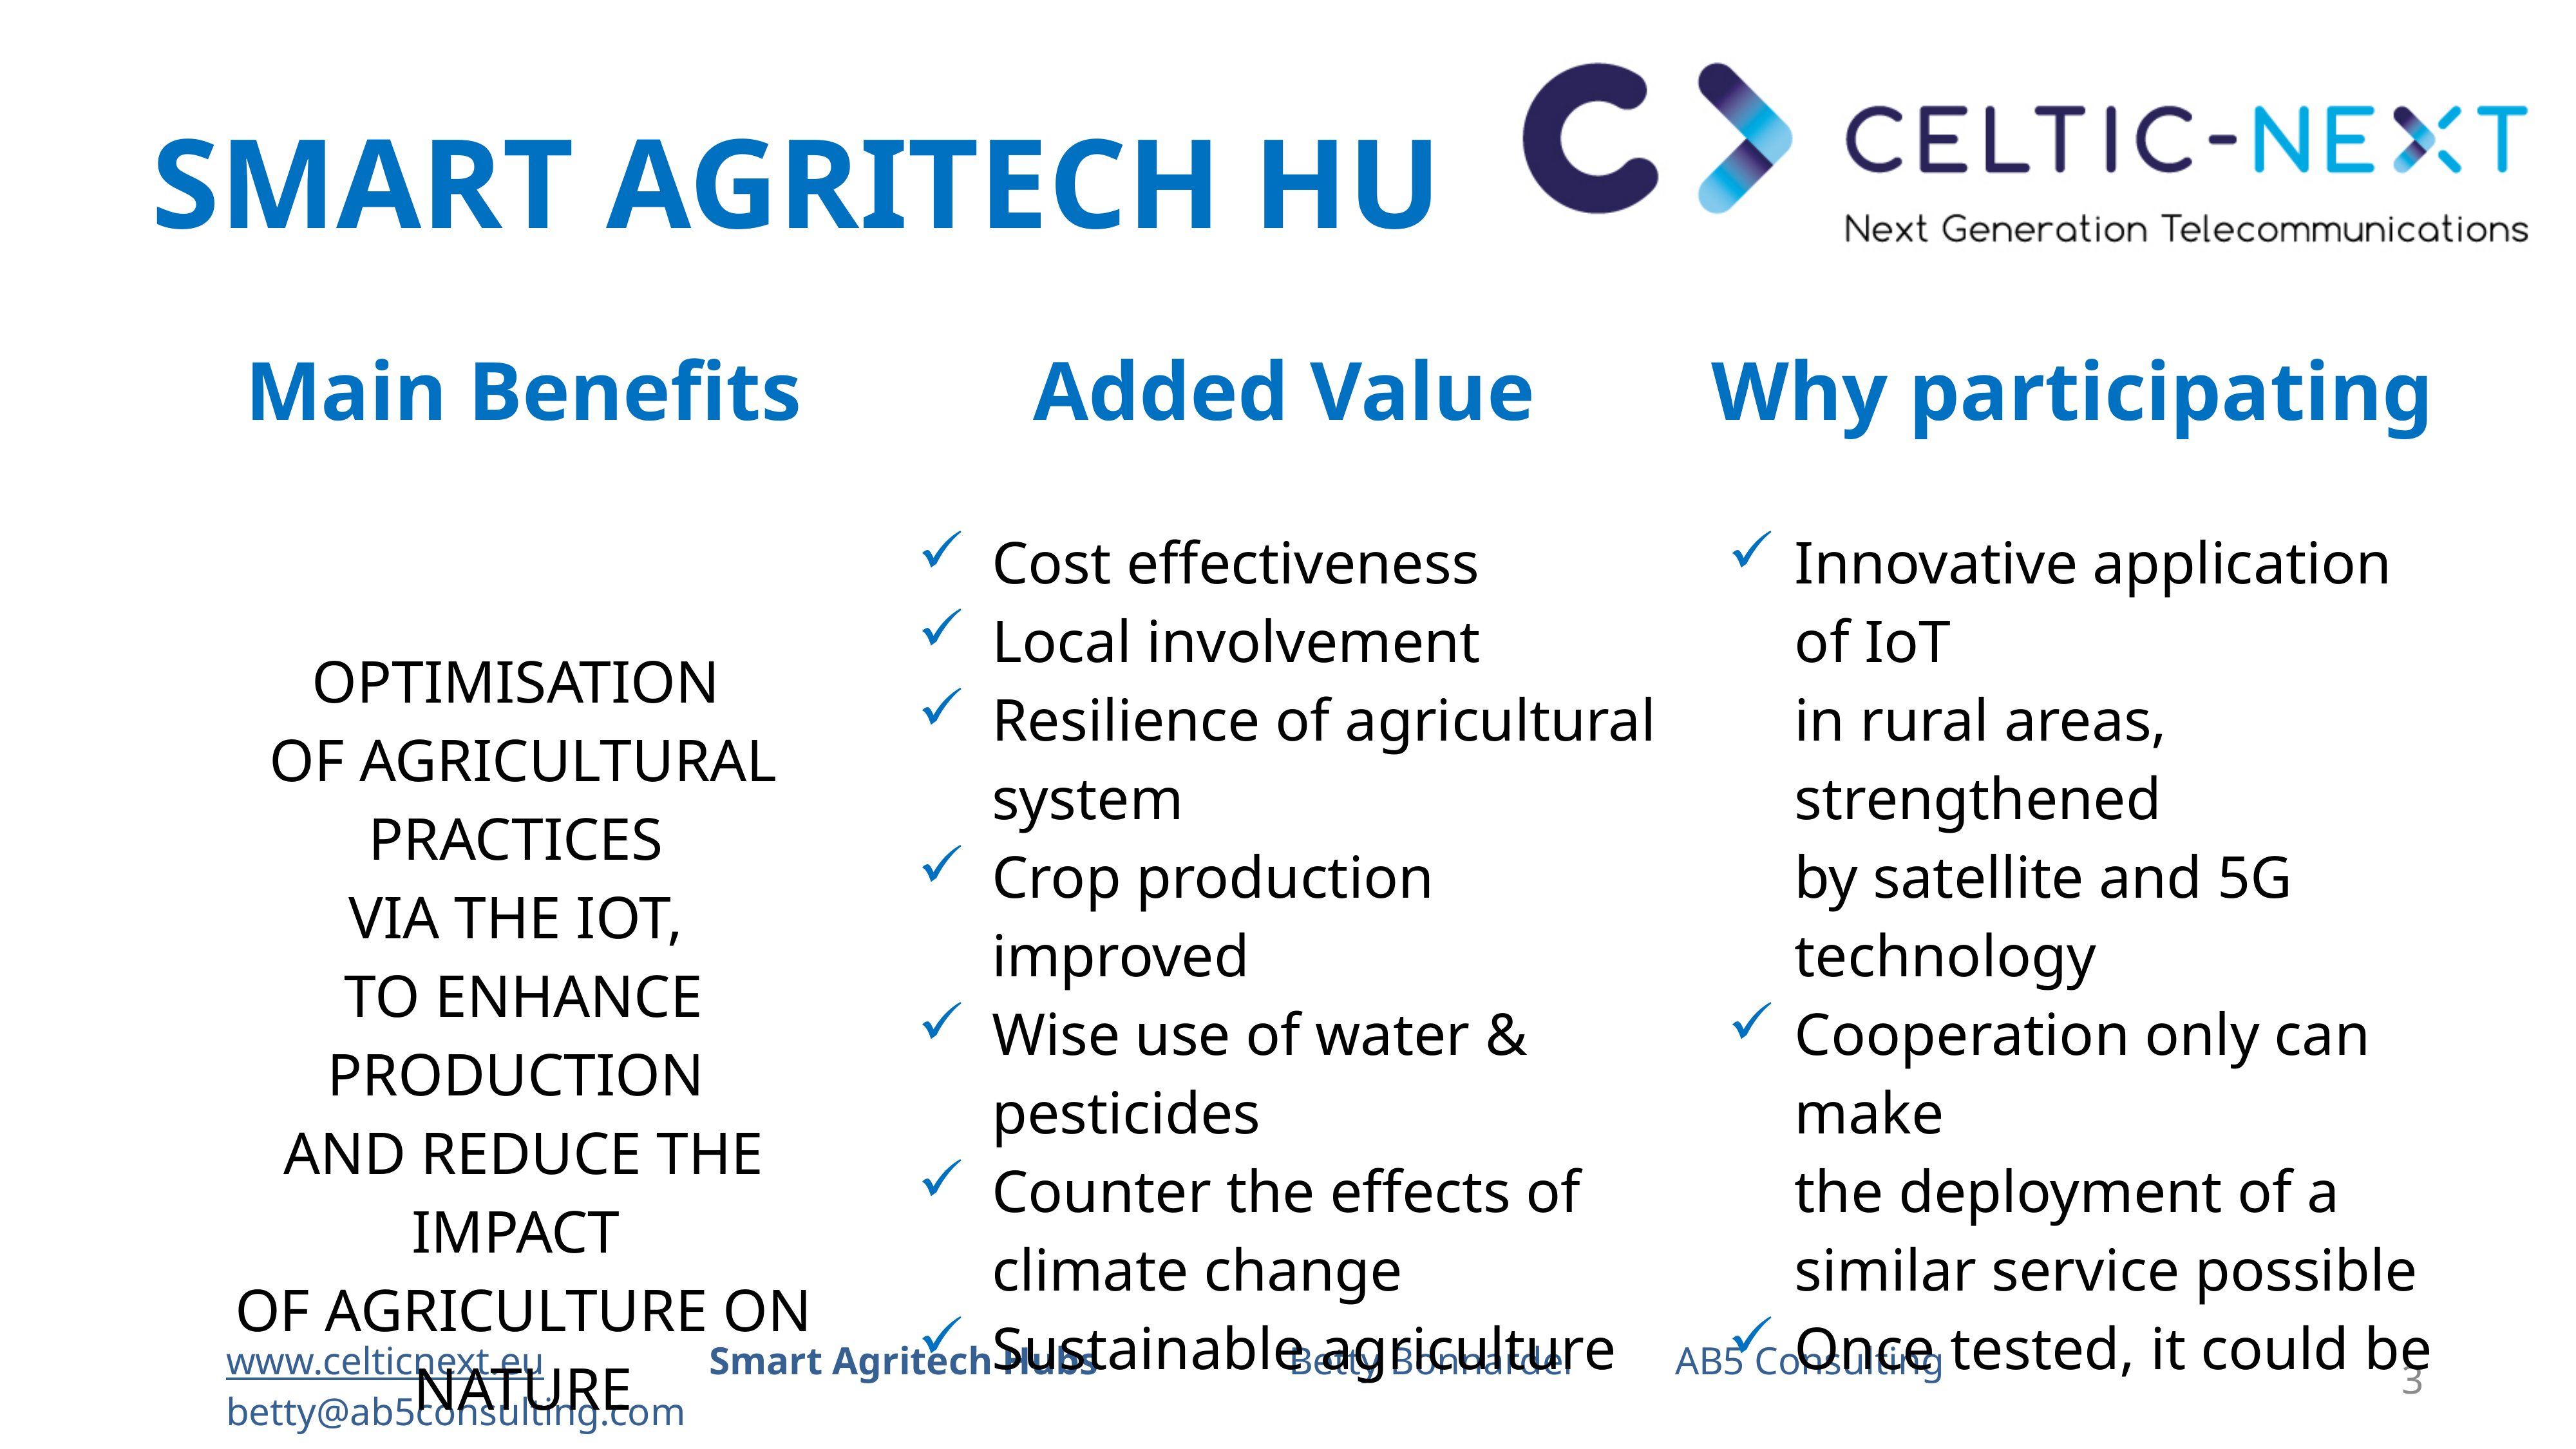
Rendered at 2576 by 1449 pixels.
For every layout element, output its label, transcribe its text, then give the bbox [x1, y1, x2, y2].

table_header Main Benefits Optimisation of agricultural practices via the IoT, to enhance production and reduce the impact of agriculture on nature [177, 329, 869, 1449]
table_header Added Value Cost effectiveness Local involvement Resilience of agricultural system Crop production improved Wise use of water & pesticides Counter the effects of climate change Sustainable agriculture [869, 329, 1699, 1449]
title Smart Agritech Hub [129, 58, 1446, 300]
picture [1448, 1, 2576, 316]
table_header Why participating Innovative application of IoT in rural areas, strengthened by satellite and 5G technology Cooperation only can make the deployment of a similar service possible Once tested, it could be sold to various countries/communities [1699, 329, 2447, 1449]
